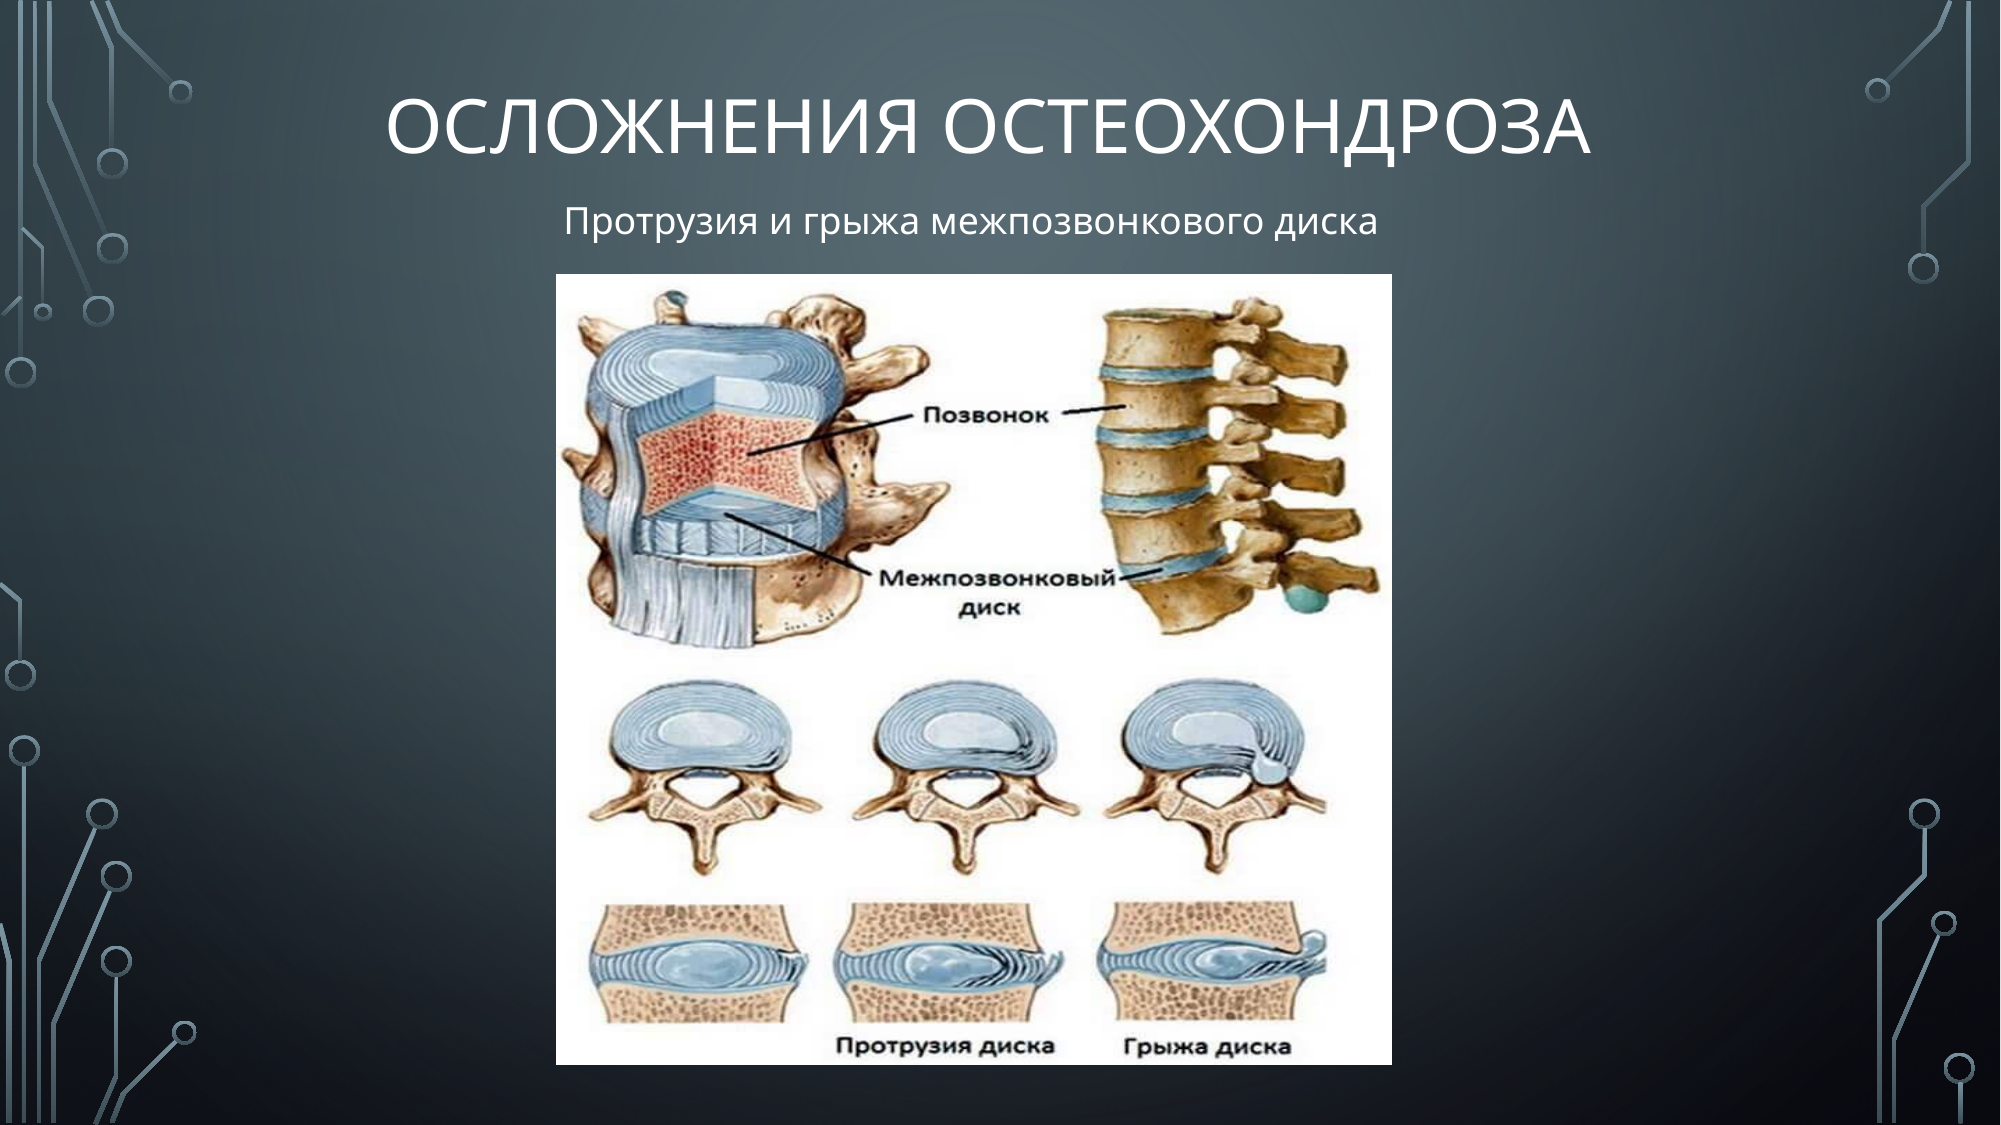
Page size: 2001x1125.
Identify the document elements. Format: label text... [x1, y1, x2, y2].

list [555, 274, 1392, 1066]
text_box Осложнения остеохондроза [175, 7, 1801, 251]
text_box Протрузия и грыжа межпозвонкового диска [471, 189, 1472, 250]
